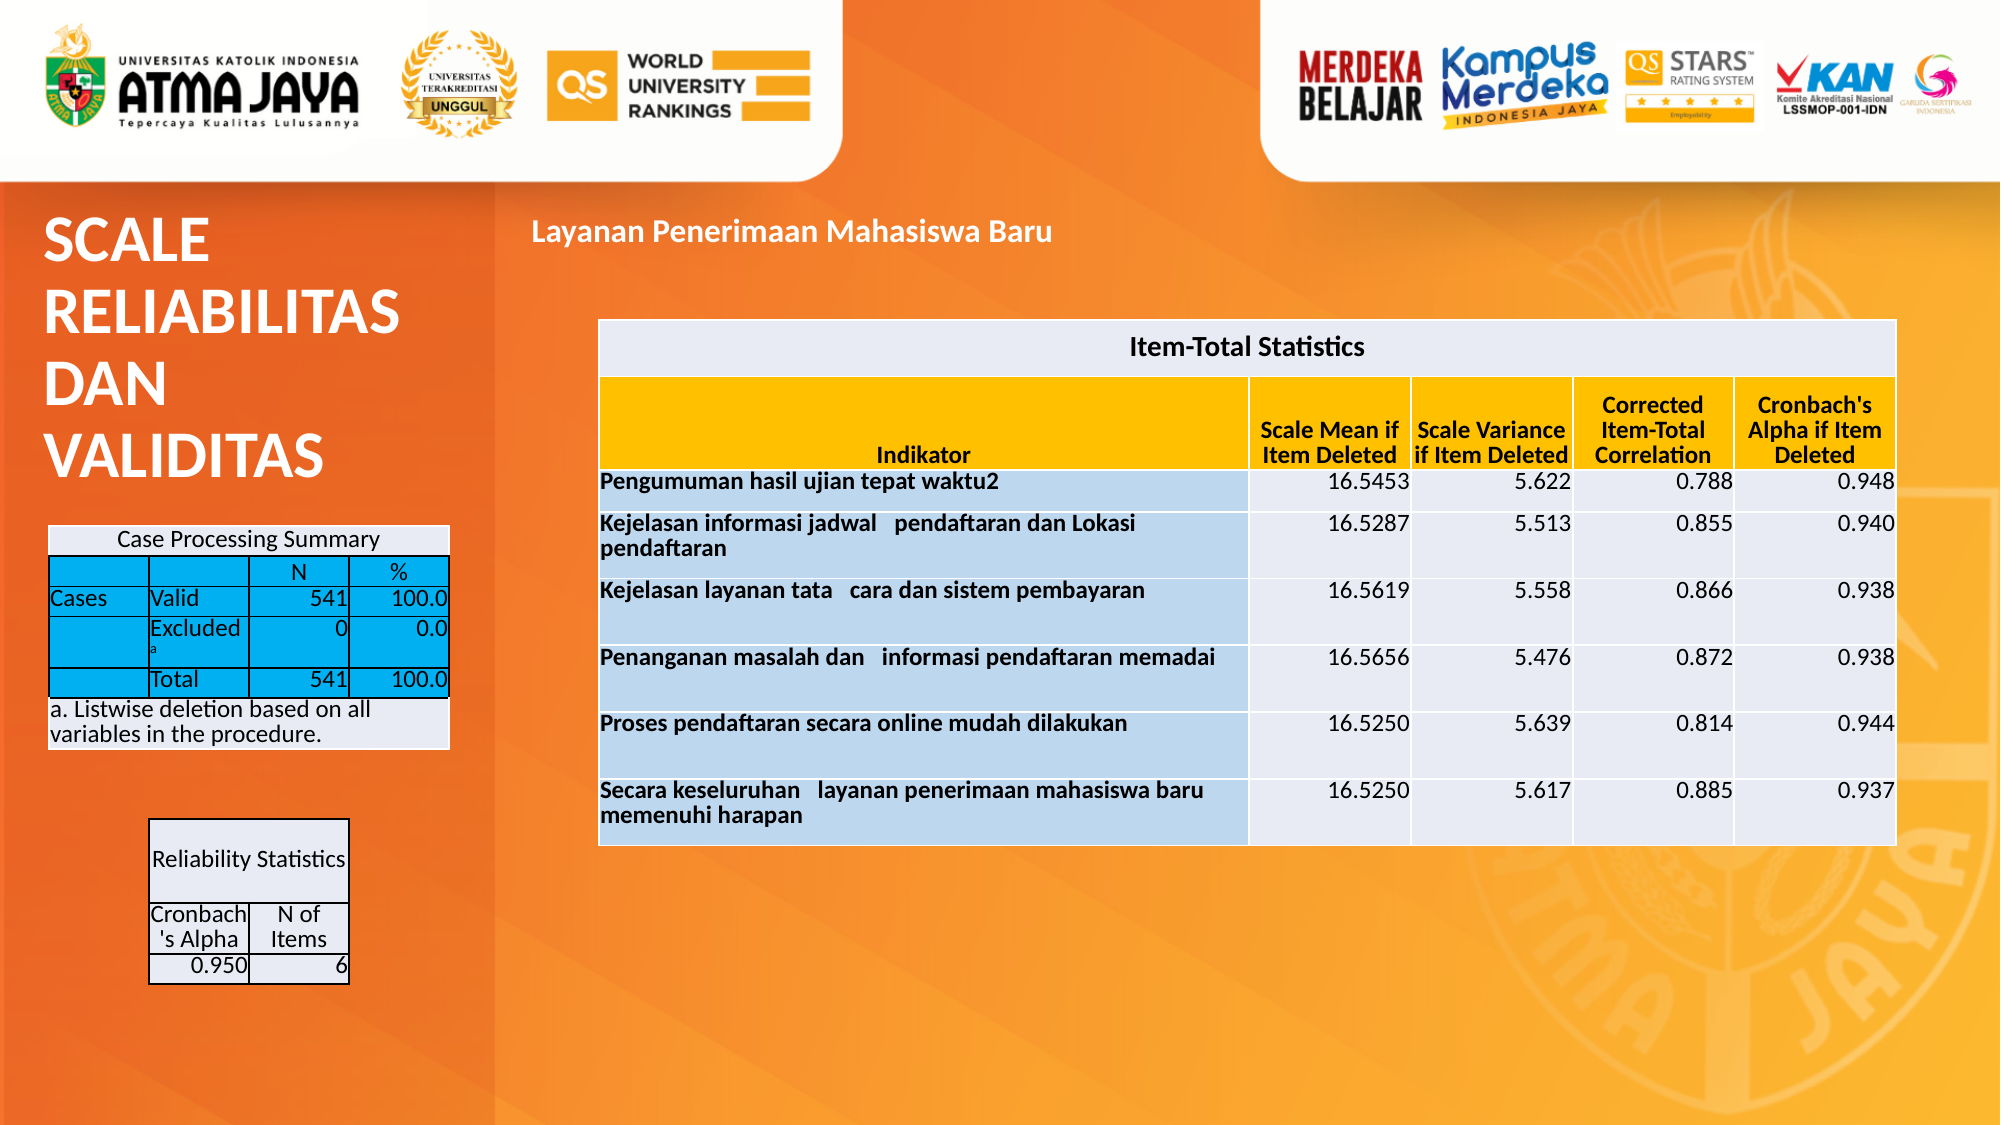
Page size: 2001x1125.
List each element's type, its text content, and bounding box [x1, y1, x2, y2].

table_cell Cases [50, 587, 148, 616]
table_cell Penanganan masalah dan informasi pendaftaran memadai [600, 646, 1248, 711]
table_cell Kejelasan informasi jadwal pendaftaran dan Lokasi pendaftaran [600, 513, 1248, 578]
table_cell 5.513 [1412, 513, 1572, 578]
table_cell a. Listwise deletion based on all variables in the procedure. [50, 699, 448, 748]
table_cell 0.937 [1735, 780, 1895, 845]
table_cell 5.639 [1412, 713, 1572, 778]
list SCALE RELIABILITAS DAN VALIDITAS [28, 195, 470, 526]
table_header Reliability Statistics [150, 820, 348, 902]
table_cell 0.885 [1574, 780, 1733, 845]
table_cell Total [150, 669, 248, 697]
table_cell 5.476 [1412, 646, 1572, 711]
table_cell Scale Variance if Item Deleted [1412, 377, 1572, 469]
table_cell 16.5250 [1250, 780, 1410, 845]
table_cell Secara keseluruhan layanan penerimaan mahasiswa baru memenuhi harapan [600, 780, 1248, 845]
table_cell 0.938 [1735, 579, 1895, 644]
table_cell Proses pendaftaran secara online mudah dilakukan [600, 713, 1248, 778]
table_cell 5.558 [1412, 579, 1572, 644]
table_cell 0.950 [150, 955, 248, 983]
table_cell 0.814 [1574, 713, 1733, 778]
text_box Layanan Penerimaan Mahasiswa Baru [516, 206, 1367, 255]
table_cell 0.788 [1574, 471, 1733, 511]
table_header Item-Total Statistics [600, 321, 1895, 376]
table_cell 0.940 [1735, 513, 1895, 578]
table_cell N of Items [250, 904, 348, 953]
table_cell 16.5656 [1250, 646, 1410, 711]
table_cell [50, 669, 148, 697]
picture [0, 0, 2000, 1125]
table_cell 16.5250 [1250, 713, 1410, 778]
table_cell 0.0 [350, 617, 448, 667]
table_cell 0.938 [1735, 646, 1895, 711]
table_cell 0 [250, 617, 348, 667]
table_cell Indikator [600, 377, 1248, 469]
table_cell 0.872 [1574, 646, 1733, 711]
table_cell 0.948 [1735, 471, 1895, 511]
table_cell Pengumuman hasil ujian tepat waktu2 [600, 471, 1248, 511]
table_cell 0.855 [1574, 513, 1733, 578]
table_cell 100.0 [350, 587, 448, 616]
table_cell 541 [250, 587, 348, 616]
table_cell Cronbach's Alpha if Item Deleted [1735, 377, 1895, 469]
table_cell Corrected Item-Total Correlation [1574, 377, 1733, 469]
table_cell 6 [250, 955, 348, 983]
table_cell Kejelasan layanan tata cara dan sistem pembayaran [600, 579, 1248, 644]
table_cell % [350, 557, 448, 586]
table_cell Excludeda [150, 617, 248, 667]
table_cell 16.5287 [1250, 513, 1410, 578]
table_cell 100.0 [350, 669, 448, 697]
table_cell 5.622 [1412, 471, 1572, 511]
table_header Case Processing Summary [50, 527, 448, 555]
table_cell 0.866 [1574, 579, 1733, 644]
table_cell 16.5453 [1250, 471, 1410, 511]
table_cell 0.944 [1735, 713, 1895, 778]
table_cell [50, 557, 148, 586]
table_cell [150, 557, 248, 586]
table_cell [50, 617, 148, 667]
table_cell Cronbach's Alpha [150, 904, 248, 953]
table_cell Scale Mean if Item Deleted [1250, 377, 1410, 469]
table_cell 541 [250, 669, 348, 697]
table_cell N [250, 557, 348, 586]
table_cell Valid [150, 587, 248, 616]
table_cell 16.5619 [1250, 579, 1410, 644]
table_cell 5.617 [1412, 780, 1572, 845]
